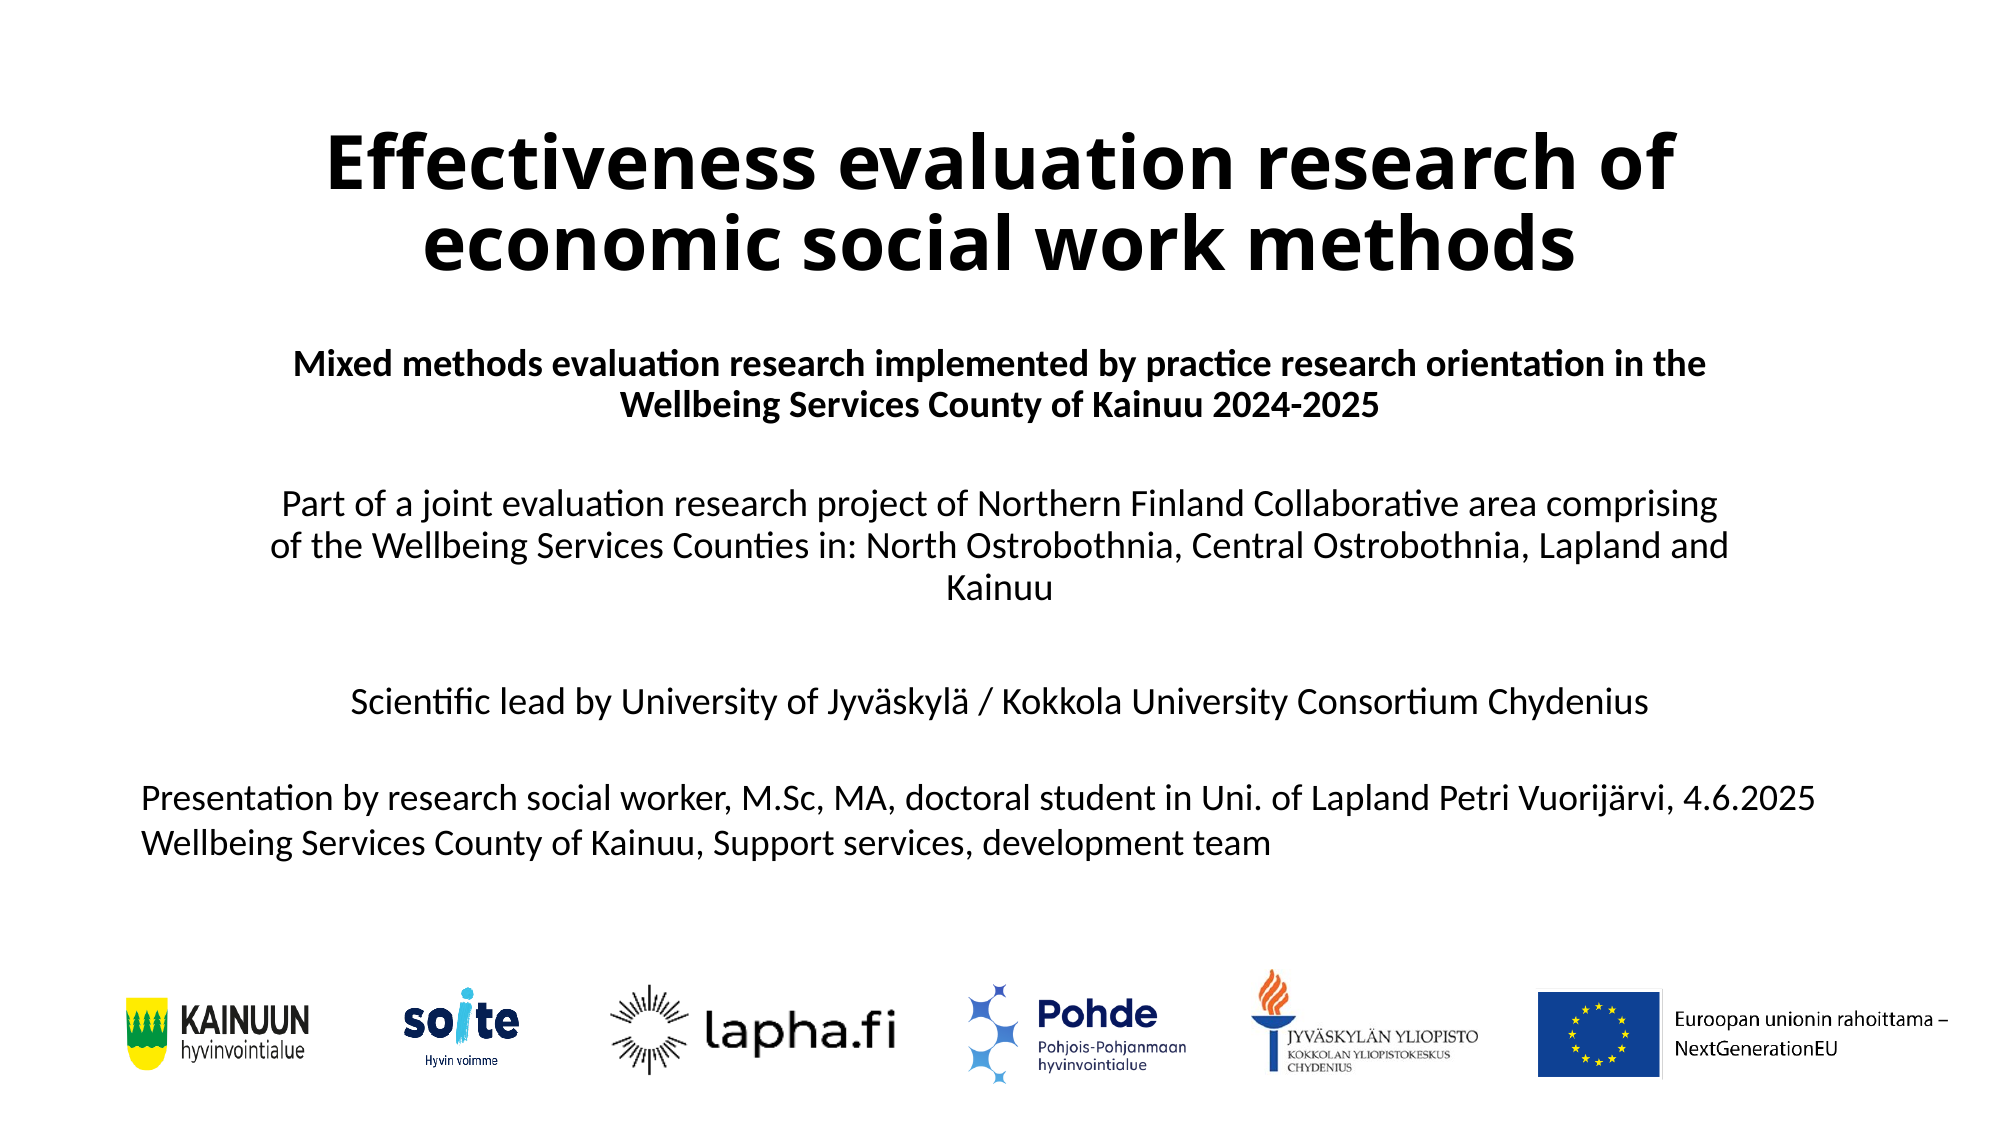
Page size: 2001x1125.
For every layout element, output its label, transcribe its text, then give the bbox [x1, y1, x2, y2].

text_box Presentation by research social worker, M.Sc, MA, doctoral student in Uni. of Lapland Petri Vuorijärvi, 4.6.2025 Well­being Ser­vi­ces Coun­ty of Kai­nuu, Support services, development team [126, 765, 1946, 871]
picture [1251, 969, 1478, 1077]
picture [126, 992, 309, 1077]
title Effectiveness evaluation research of economic social work methods [249, 84, 1750, 295]
picture [968, 984, 1186, 1084]
picture [365, 961, 557, 1108]
picture [1522, 972, 1971, 1096]
picture [578, 954, 927, 1106]
subtitle Mixed methods evaluation research implemented by practice research orientation in the Well­being Ser­vi­ces Coun­ty of Kai­nuu 2024-2025 Part of a joint evaluation research project of Northern Finland Collaborative area comprising of the Wellbeing Services Counties in: North Ostrobothnia, Central Ostrobothnia, Lapland and Kainuu Scientific lead by University of Jyväskylä / Kokkola University Consortium Chydenius [249, 335, 1750, 735]
